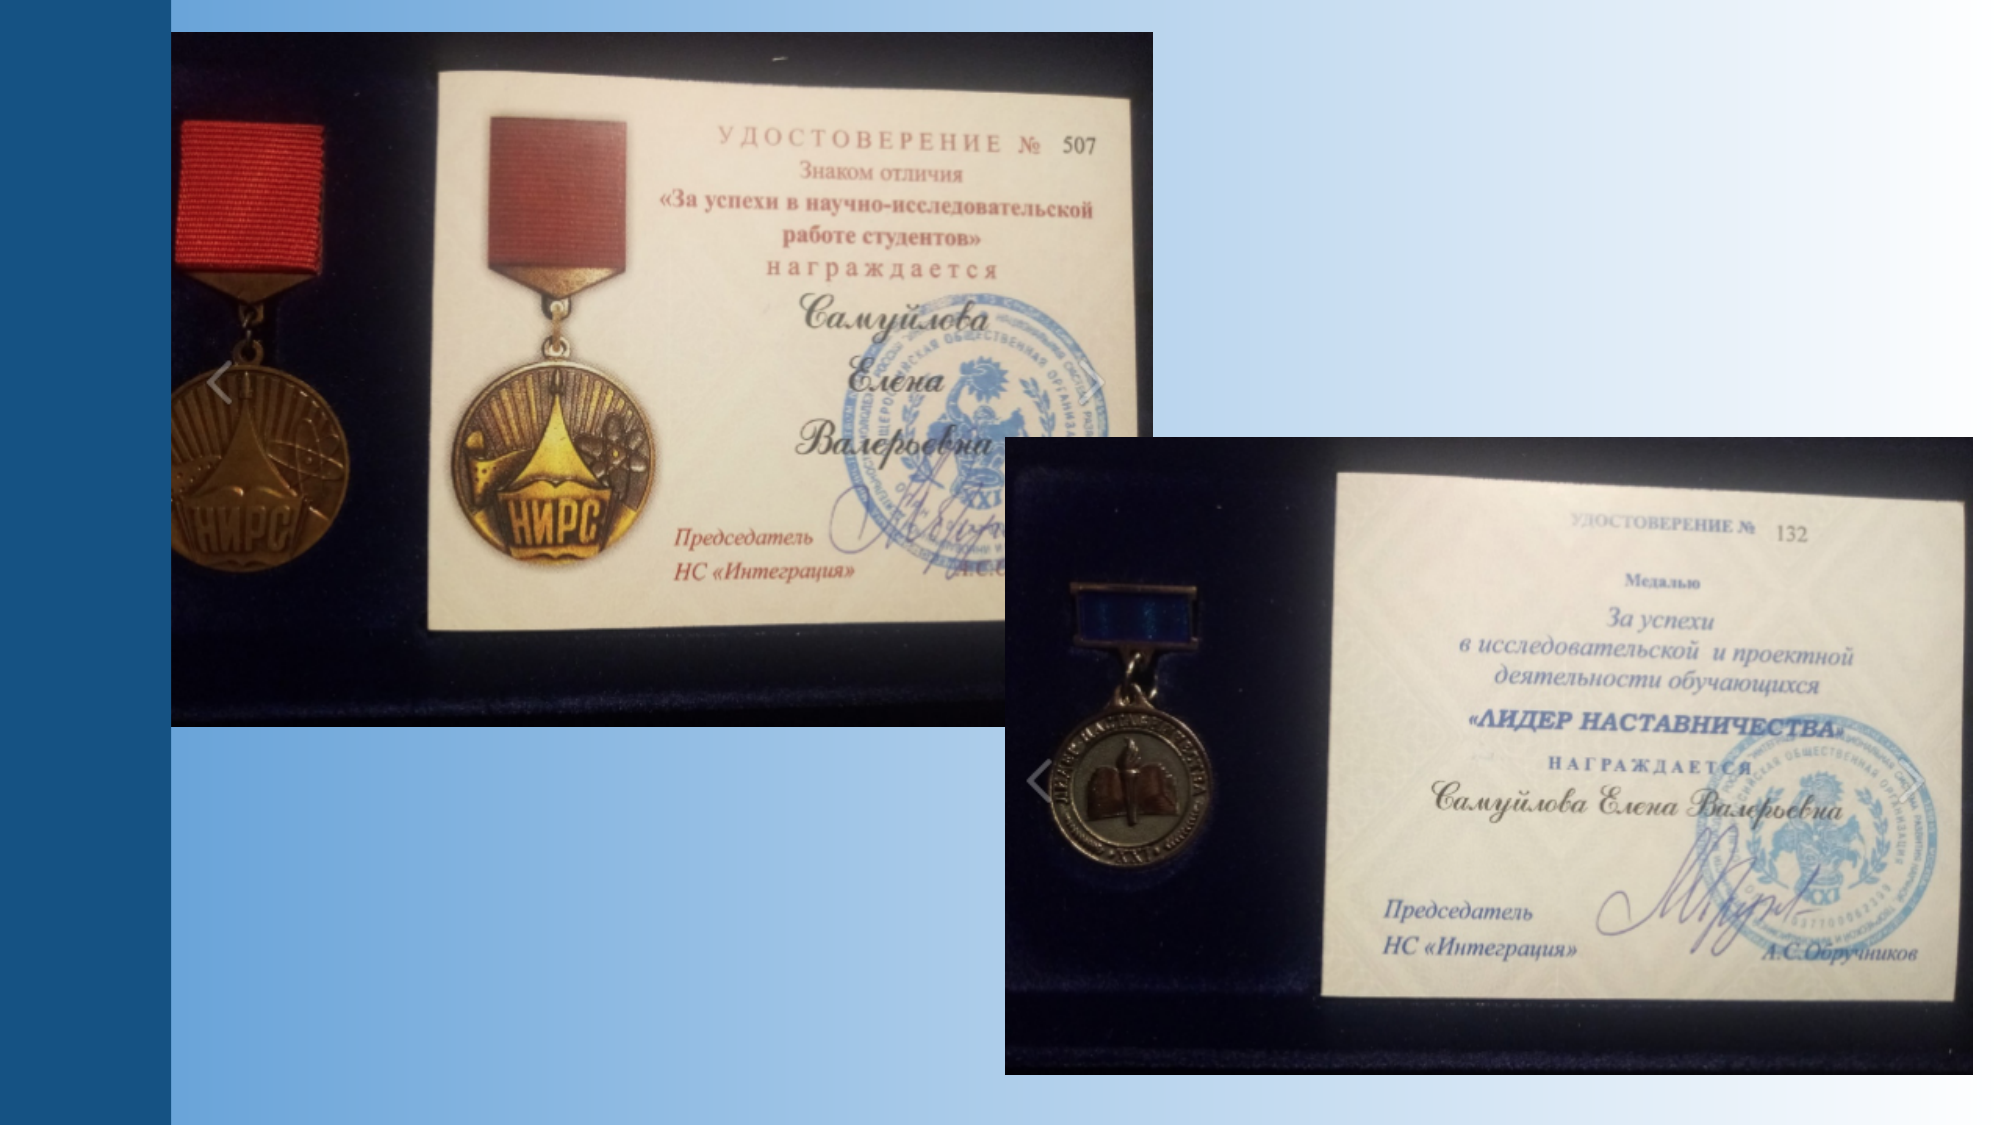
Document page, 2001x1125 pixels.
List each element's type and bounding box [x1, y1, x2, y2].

picture [1005, 437, 1973, 1075]
list [171, 32, 1153, 727]
text_box [0, 0, 172, 1125]
